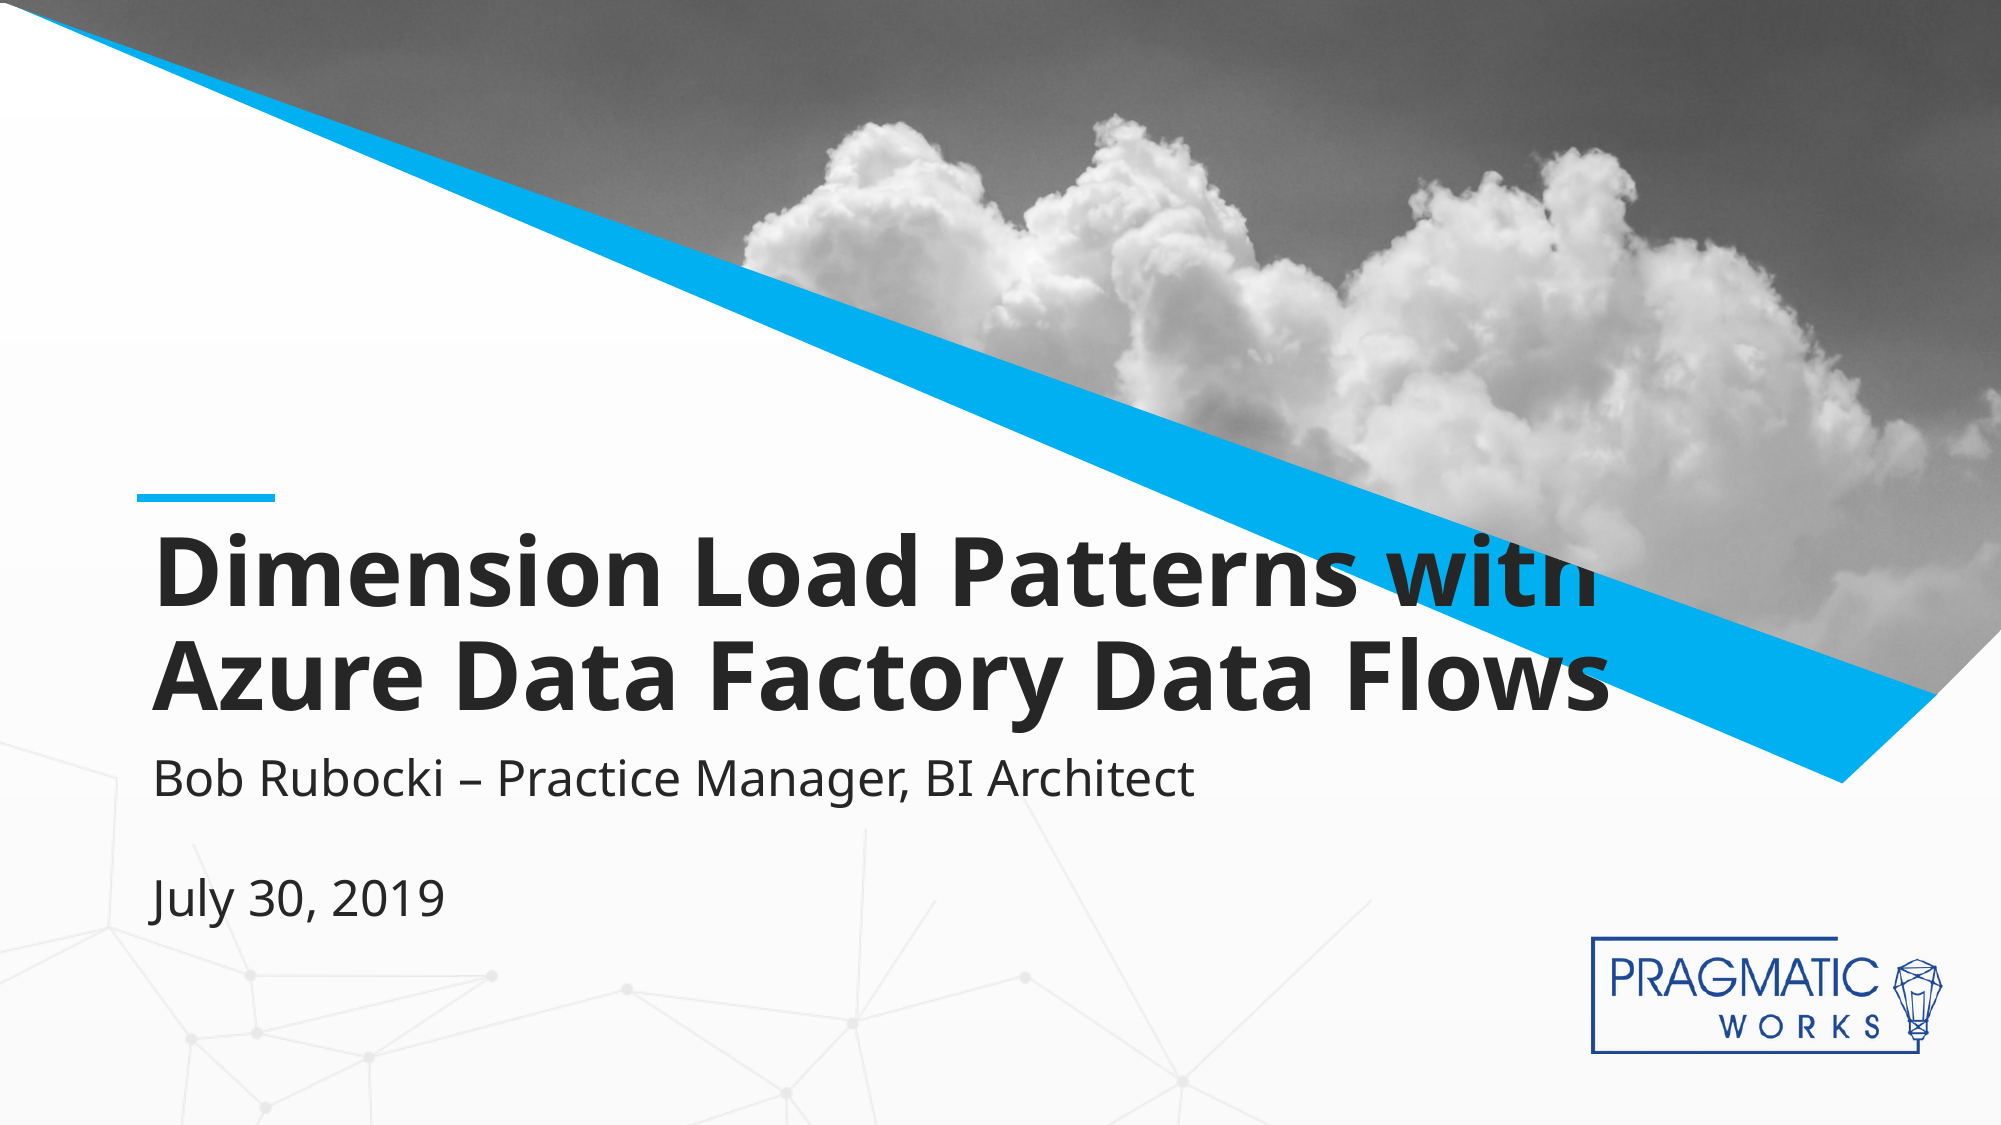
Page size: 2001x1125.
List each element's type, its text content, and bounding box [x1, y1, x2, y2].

picture [1475, 554, 1488, 605]
subtitle Bob Rubocki – Practice Manager, BI Architect July 30, 2019 [137, 738, 1218, 1048]
picture [0, 0, 2001, 695]
title Dimension Load Patterns with Azure Data Factory Data Flows [137, 695, 1738, 739]
picture [1591, 936, 1943, 1054]
